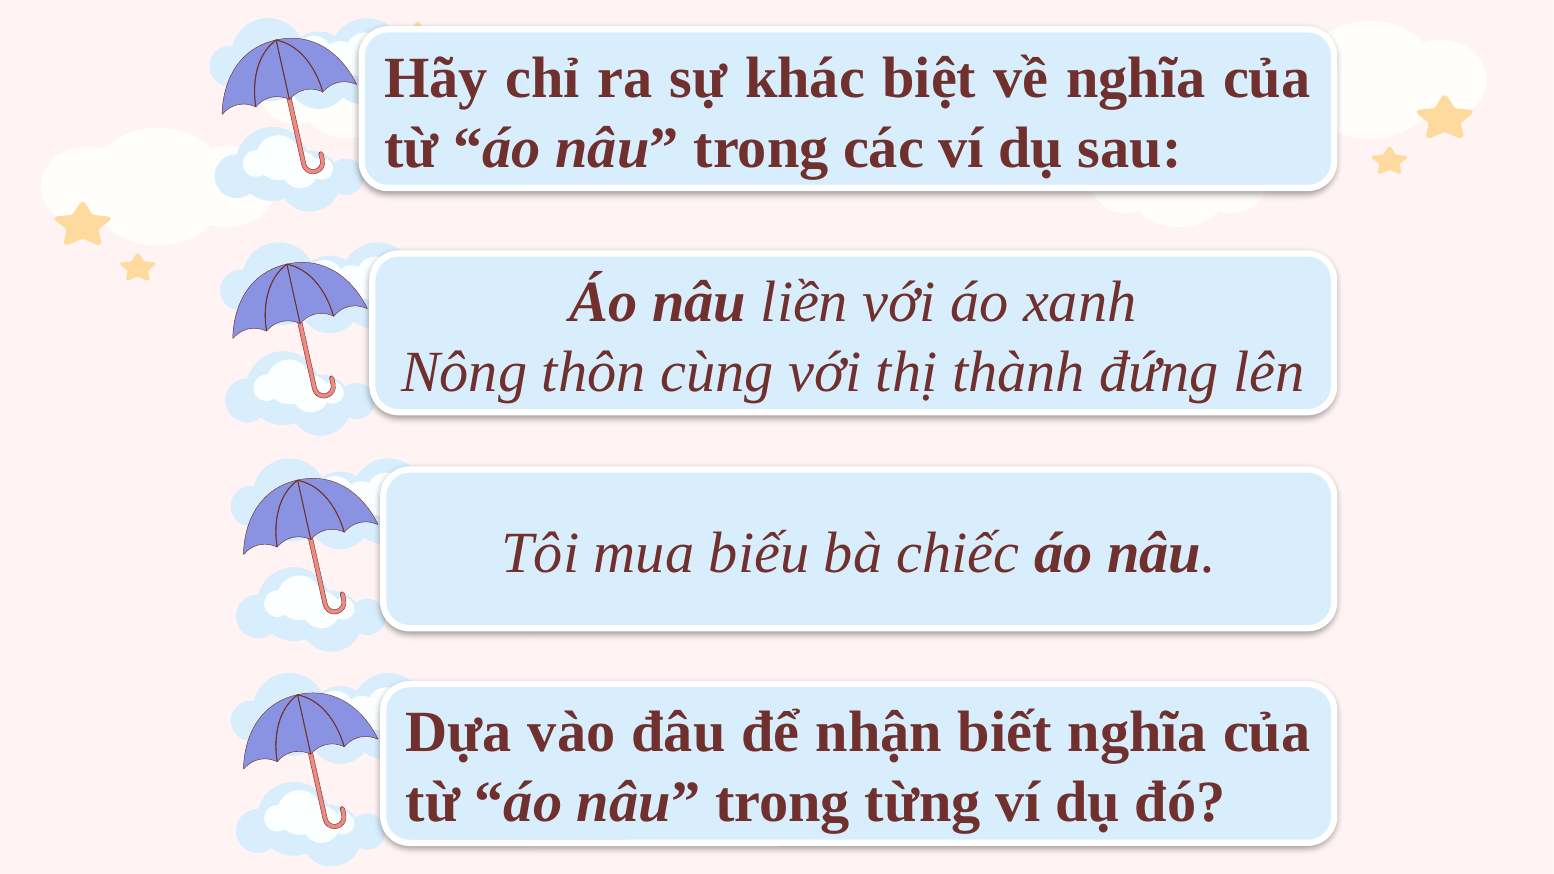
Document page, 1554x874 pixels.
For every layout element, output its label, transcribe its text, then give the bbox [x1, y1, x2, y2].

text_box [219, 242, 431, 437]
text_box Tôi mua biếu bà chiếc áo nâu. [446, 466, 1338, 632]
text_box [230, 672, 441, 867]
text_box Dựa vào đâu để nhận biết nghĩa của từ “áo nâu” trong từng ví dụ đó? [446, 680, 1338, 847]
text_box Hãy chỉ ra sự khác biệt về nghĩa của từ “áo nâu” trong các ví dụ sau: [424, 26, 1338, 192]
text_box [230, 458, 441, 653]
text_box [209, 17, 420, 212]
text_box Áo nâu liền với áo xanh Nông thôn cùng với thị thành đứng lên [435, 250, 1338, 416]
